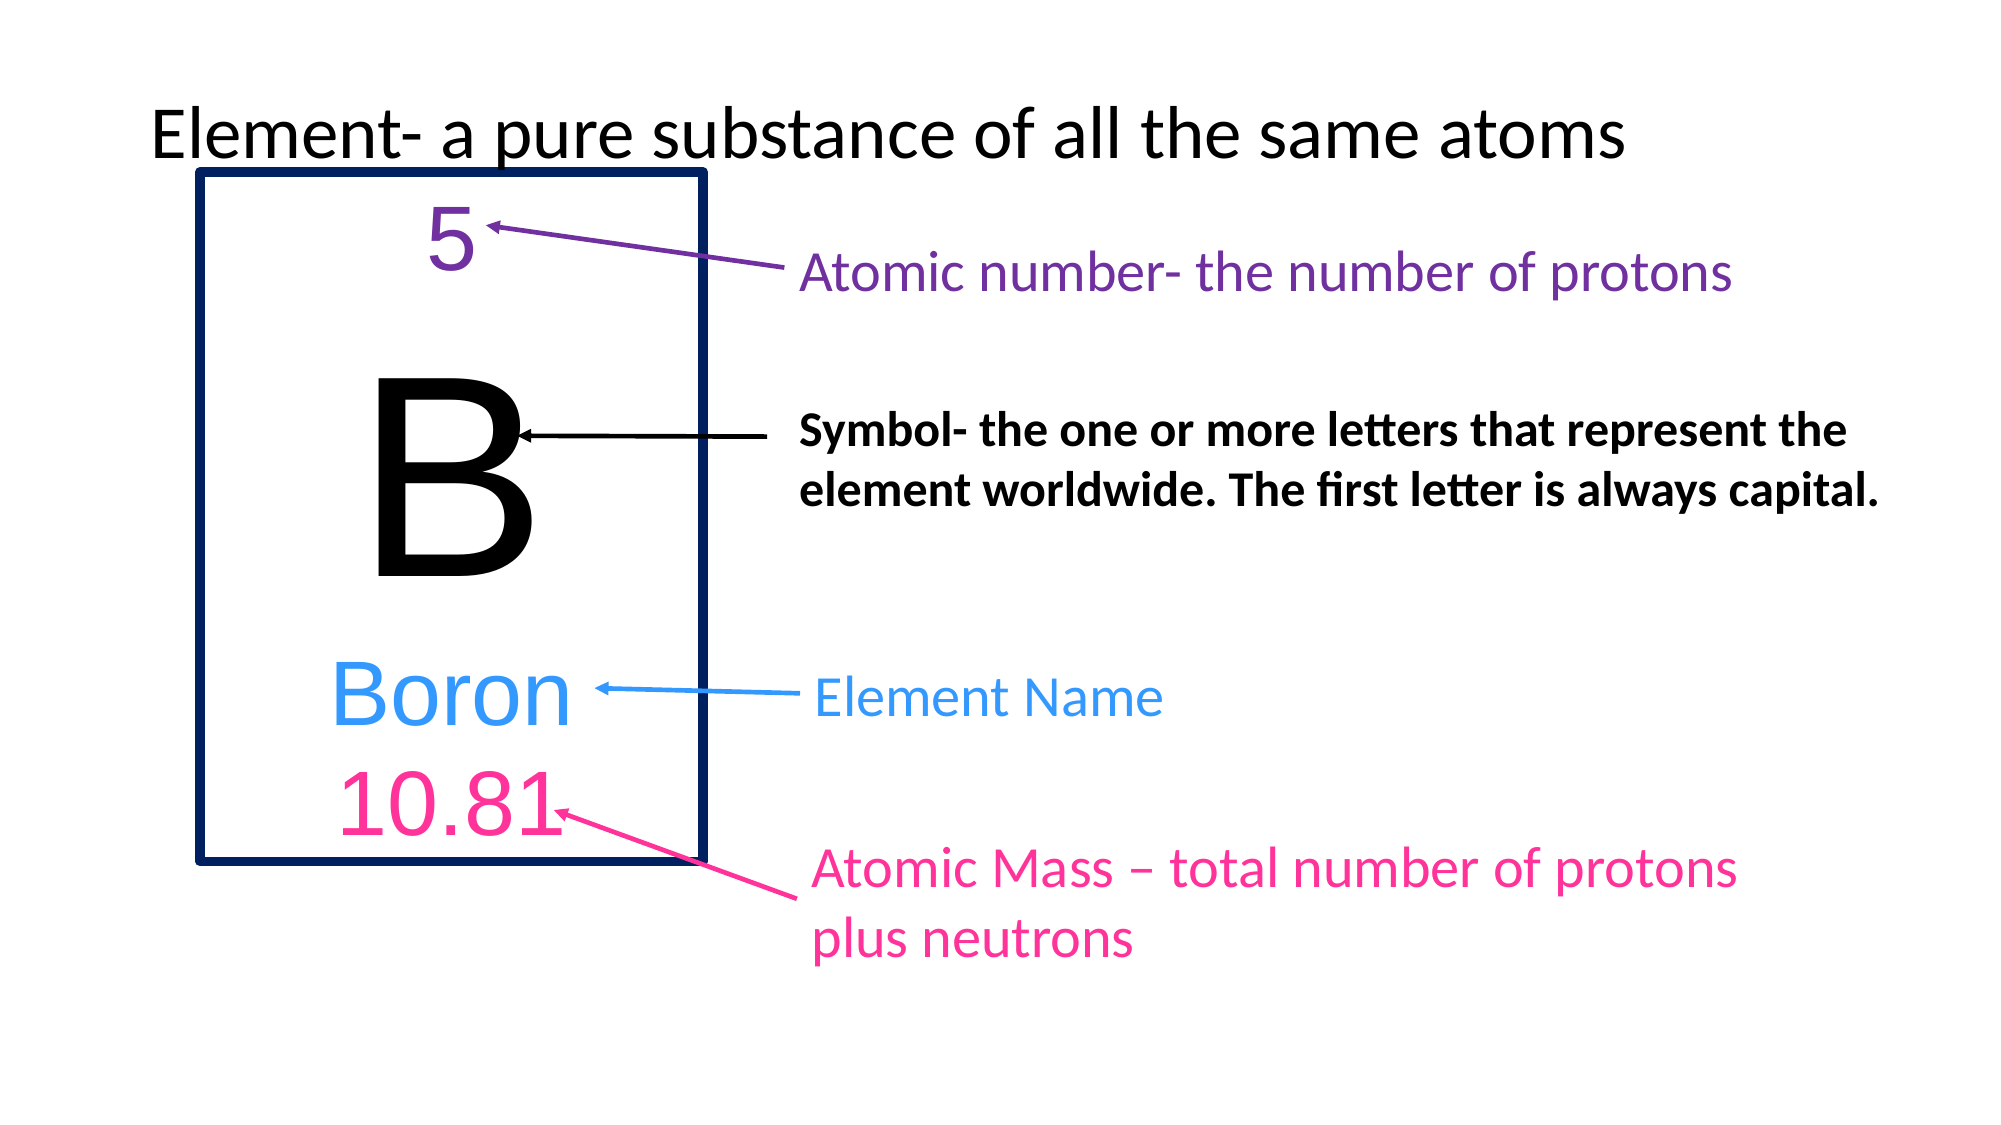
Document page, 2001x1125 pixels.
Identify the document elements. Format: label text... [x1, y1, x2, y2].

text_box Element Name [800, 650, 1800, 736]
text_box Element- a pure substance of all the same atoms [135, 76, 1863, 182]
text_box Symbol- the one or more letters that represent the element worldwide. The first letter is always capital. [784, 388, 1941, 524]
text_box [553, 810, 797, 900]
text_box Atomic number- the number of protons [784, 225, 1921, 310]
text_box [485, 225, 785, 269]
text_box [594, 688, 800, 694]
text_box 5 B Boron 10.81 [199, 182, 704, 862]
text_box Atomic Mass – total number of protons plus neutrons [796, 821, 1797, 977]
